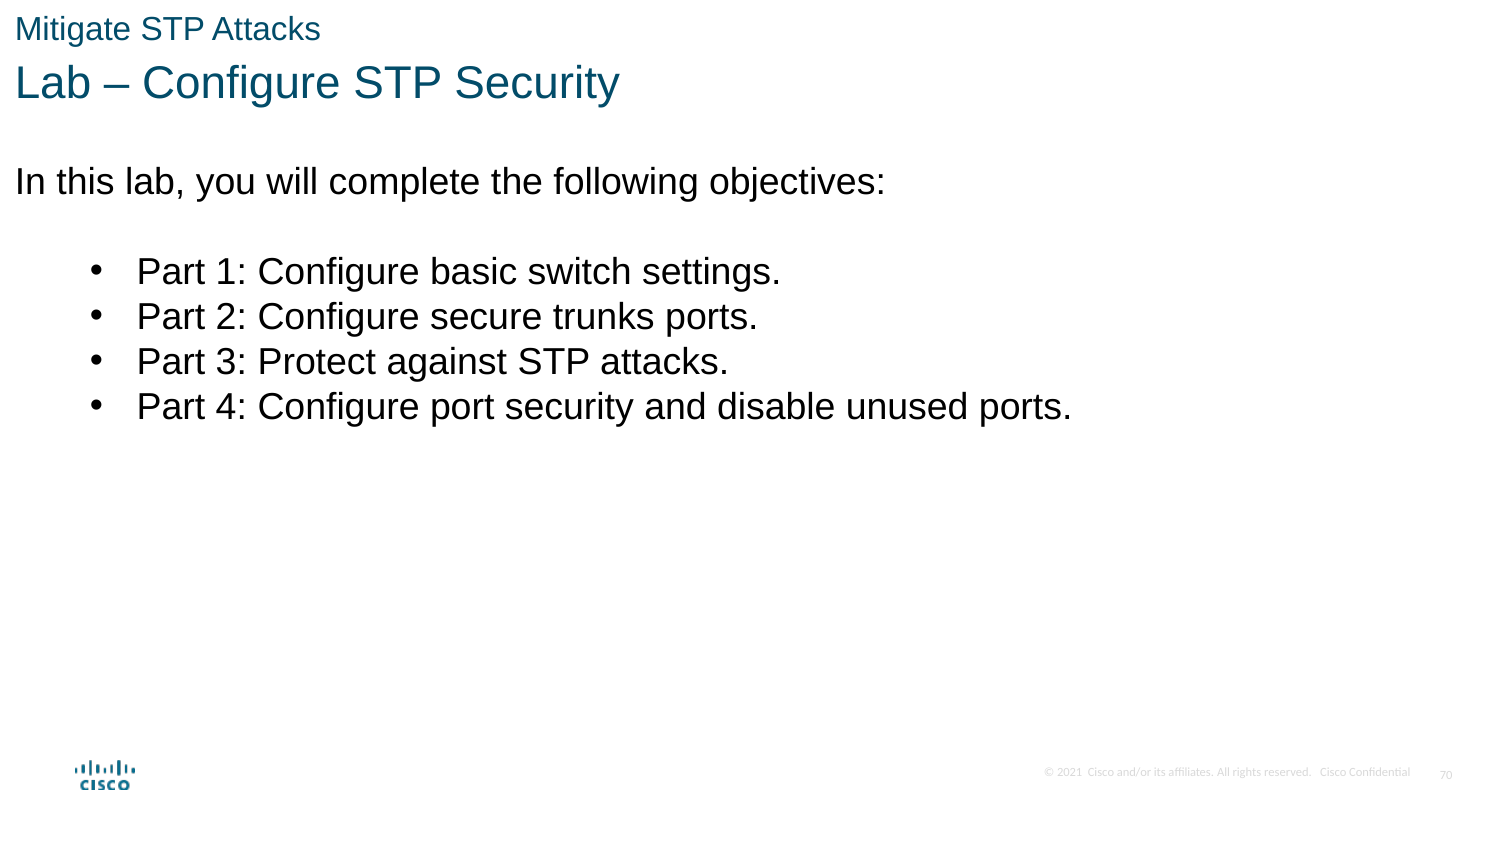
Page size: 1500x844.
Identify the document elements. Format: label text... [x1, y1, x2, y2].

slide_number 70 [1425, 759, 1500, 797]
text_box In this lab, you will complete the following objectives: Part 1: Configure basic switch settings. Part 2: Configure secure trunks ports. Part 3: Protect against STP attacks. Part 4: Configure port security and disable unused ports. [0, 149, 1350, 572]
list Mitigate STP Attacks [0, 0, 1500, 45]
list Lab – Configure STP Security [0, 45, 1500, 195]
picture [75, 759, 135, 790]
